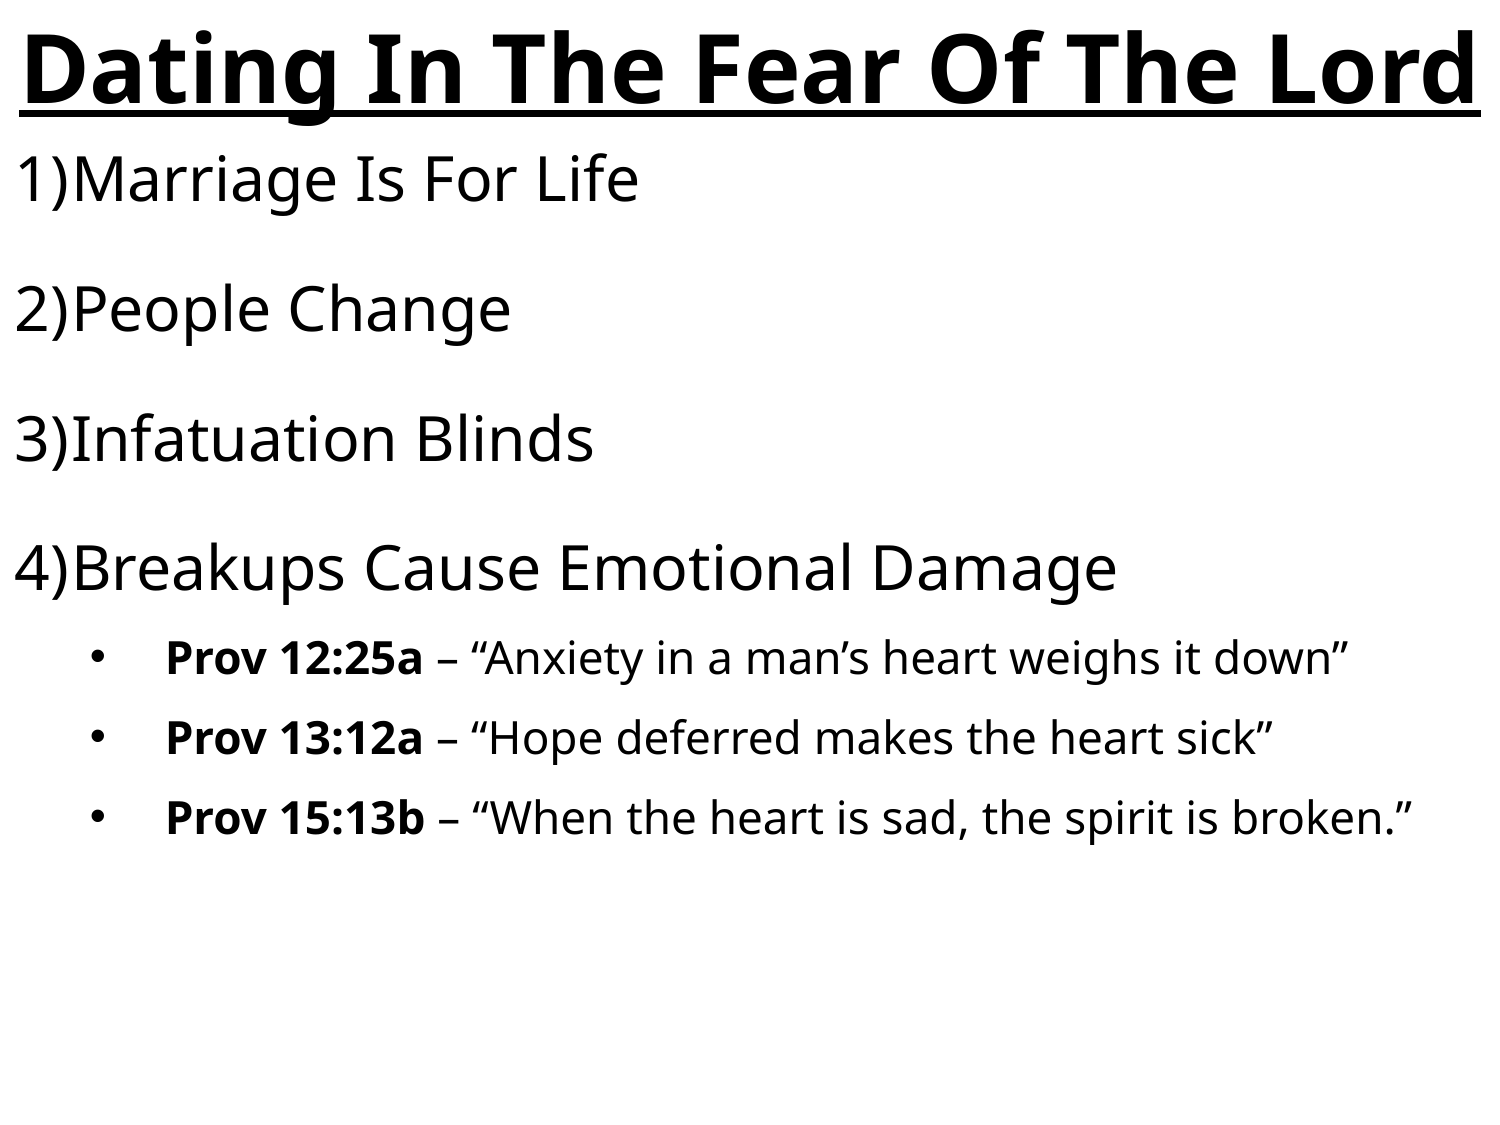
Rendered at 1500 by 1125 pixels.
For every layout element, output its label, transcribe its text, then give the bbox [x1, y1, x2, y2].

text_box Marriage Is For Life People Change Infatuation Blinds Breakups Cause Emotional Damage Prov 12:25a – “Anxiety in a man’s heart weighs it down” Prov 13:12a – “Hope deferred makes the heart sick” Prov 15:13b – “When the heart is sad, the spirit is broken.” [0, 131, 1500, 851]
text_box Dating In The Fear Of The Lord [0, 0, 1500, 130]
